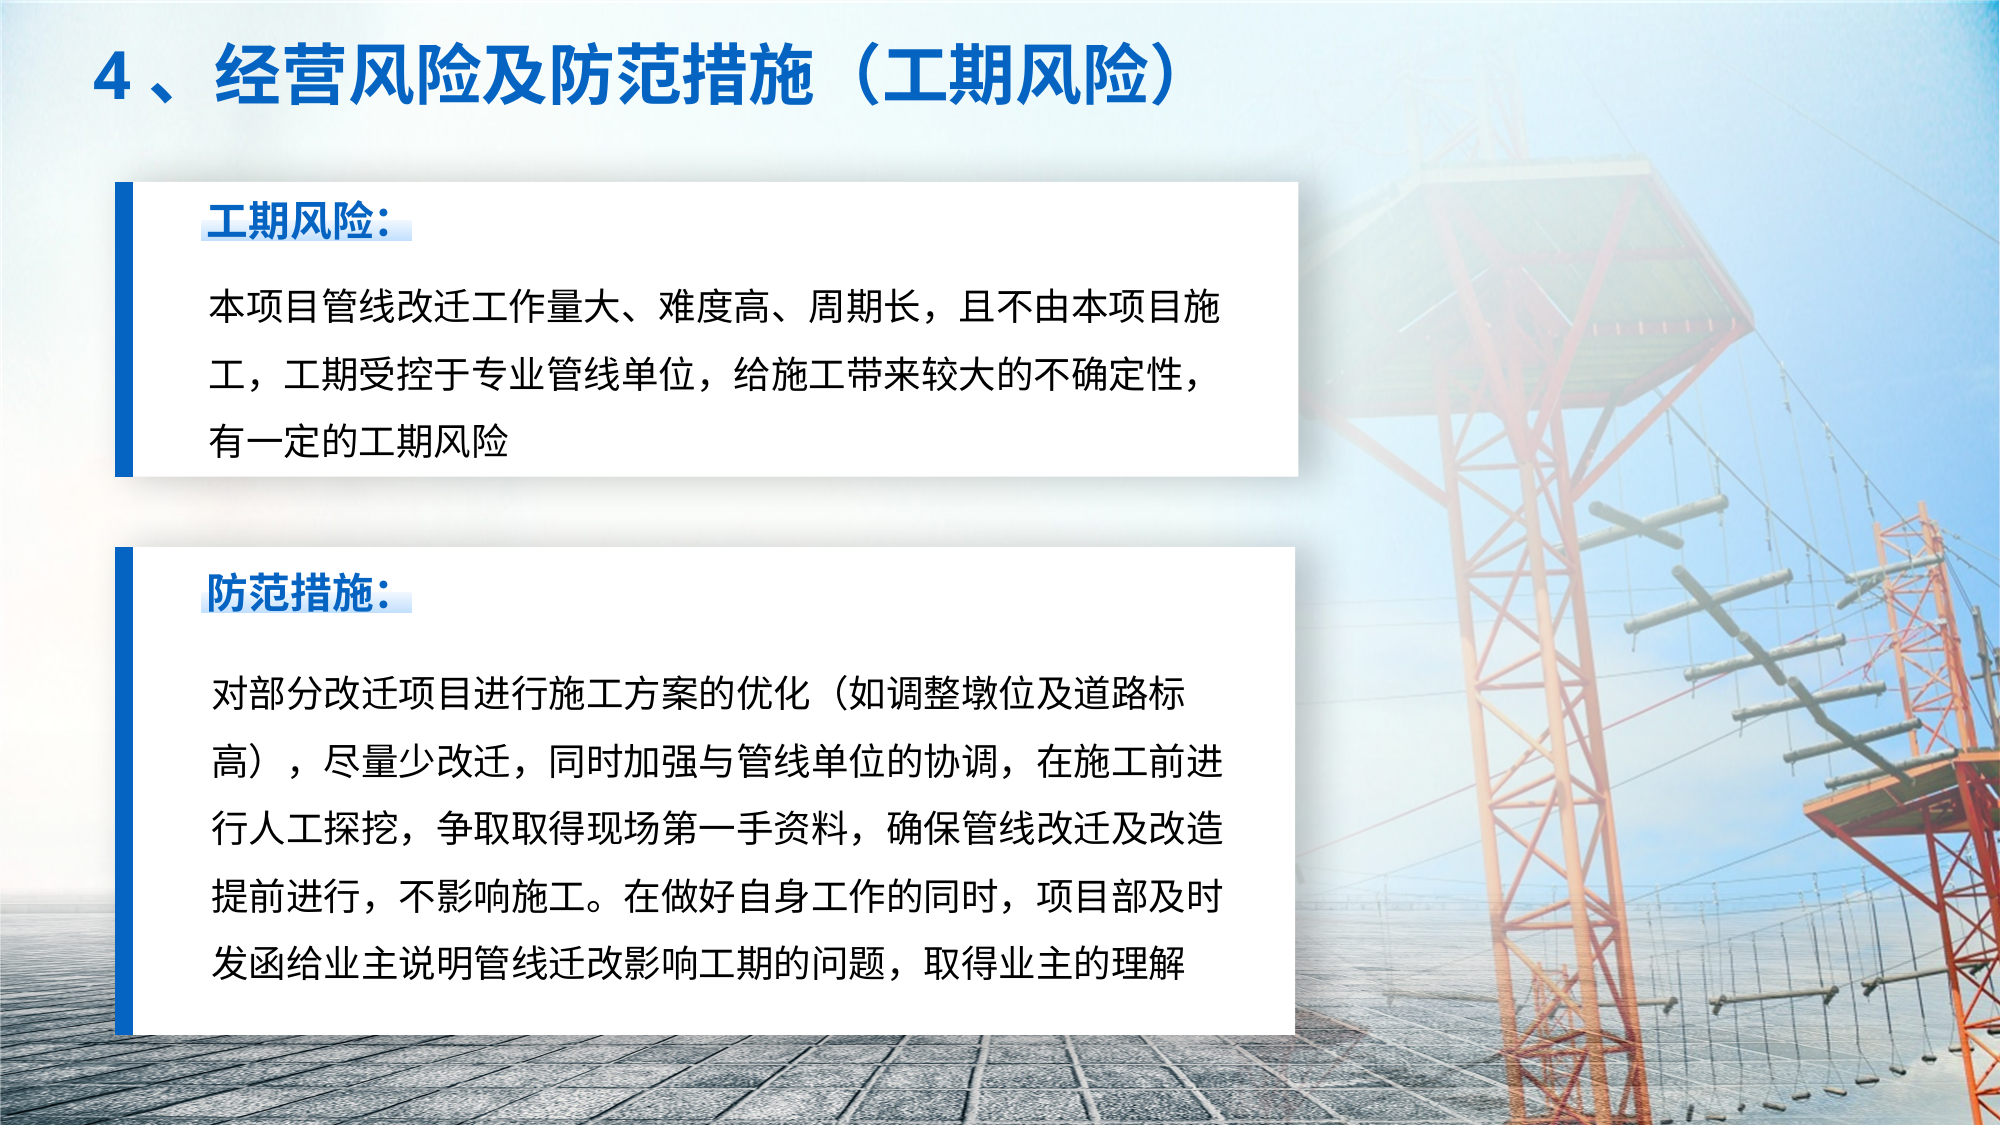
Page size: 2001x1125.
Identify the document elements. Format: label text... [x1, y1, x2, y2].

picture [0, 0, 2000, 1125]
list 4、经营风险及防范措施（工期风险） [79, 34, 1197, 128]
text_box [192, 559, 445, 625]
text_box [192, 187, 445, 253]
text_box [124, 181, 1299, 477]
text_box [124, 546, 1296, 1035]
